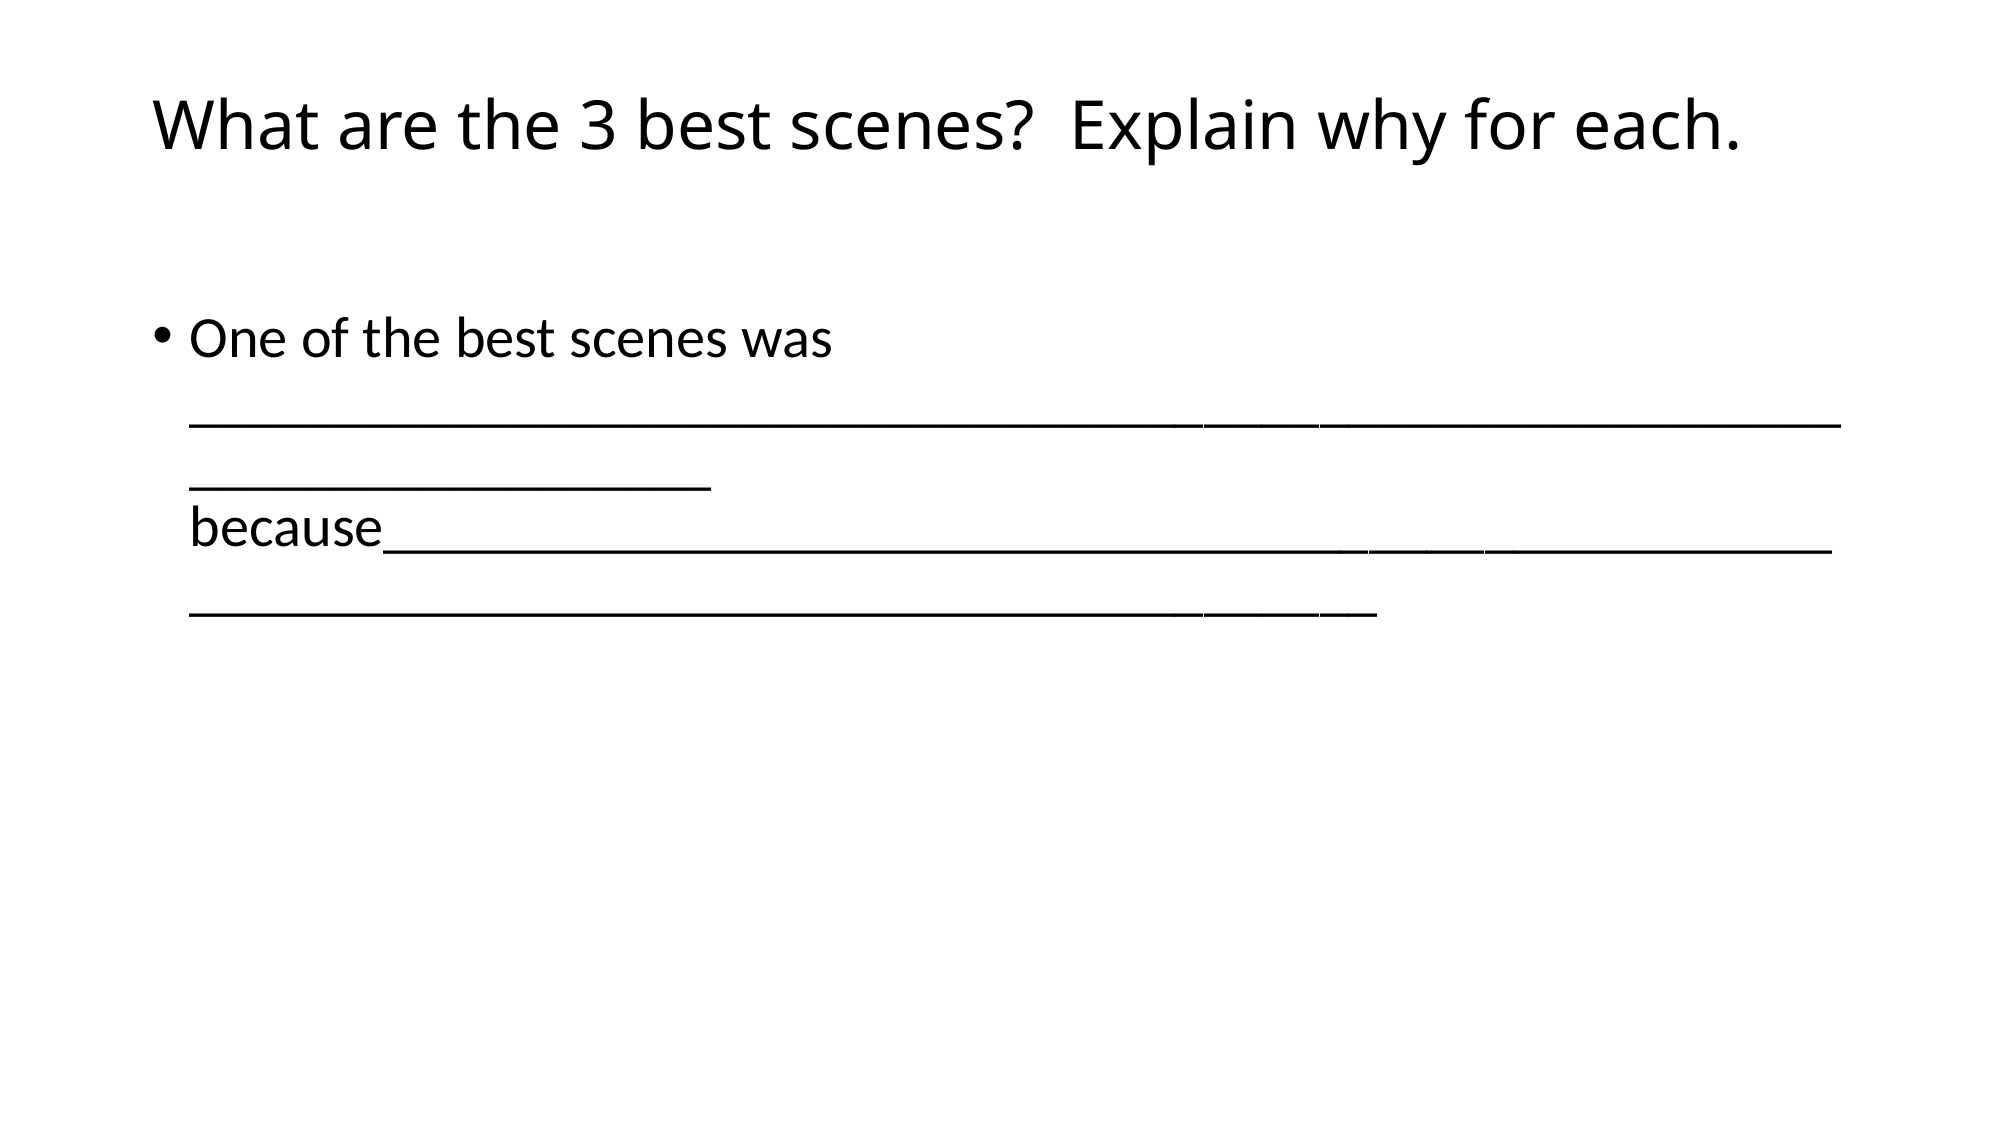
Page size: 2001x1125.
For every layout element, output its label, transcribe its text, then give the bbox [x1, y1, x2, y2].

title What are the 3 best scenes? Explain why for each. [137, 59, 1863, 278]
list One of the best scenes was ___________________________________________________________________________ because___________________________________________________________________________________________ [137, 299, 1863, 1014]
